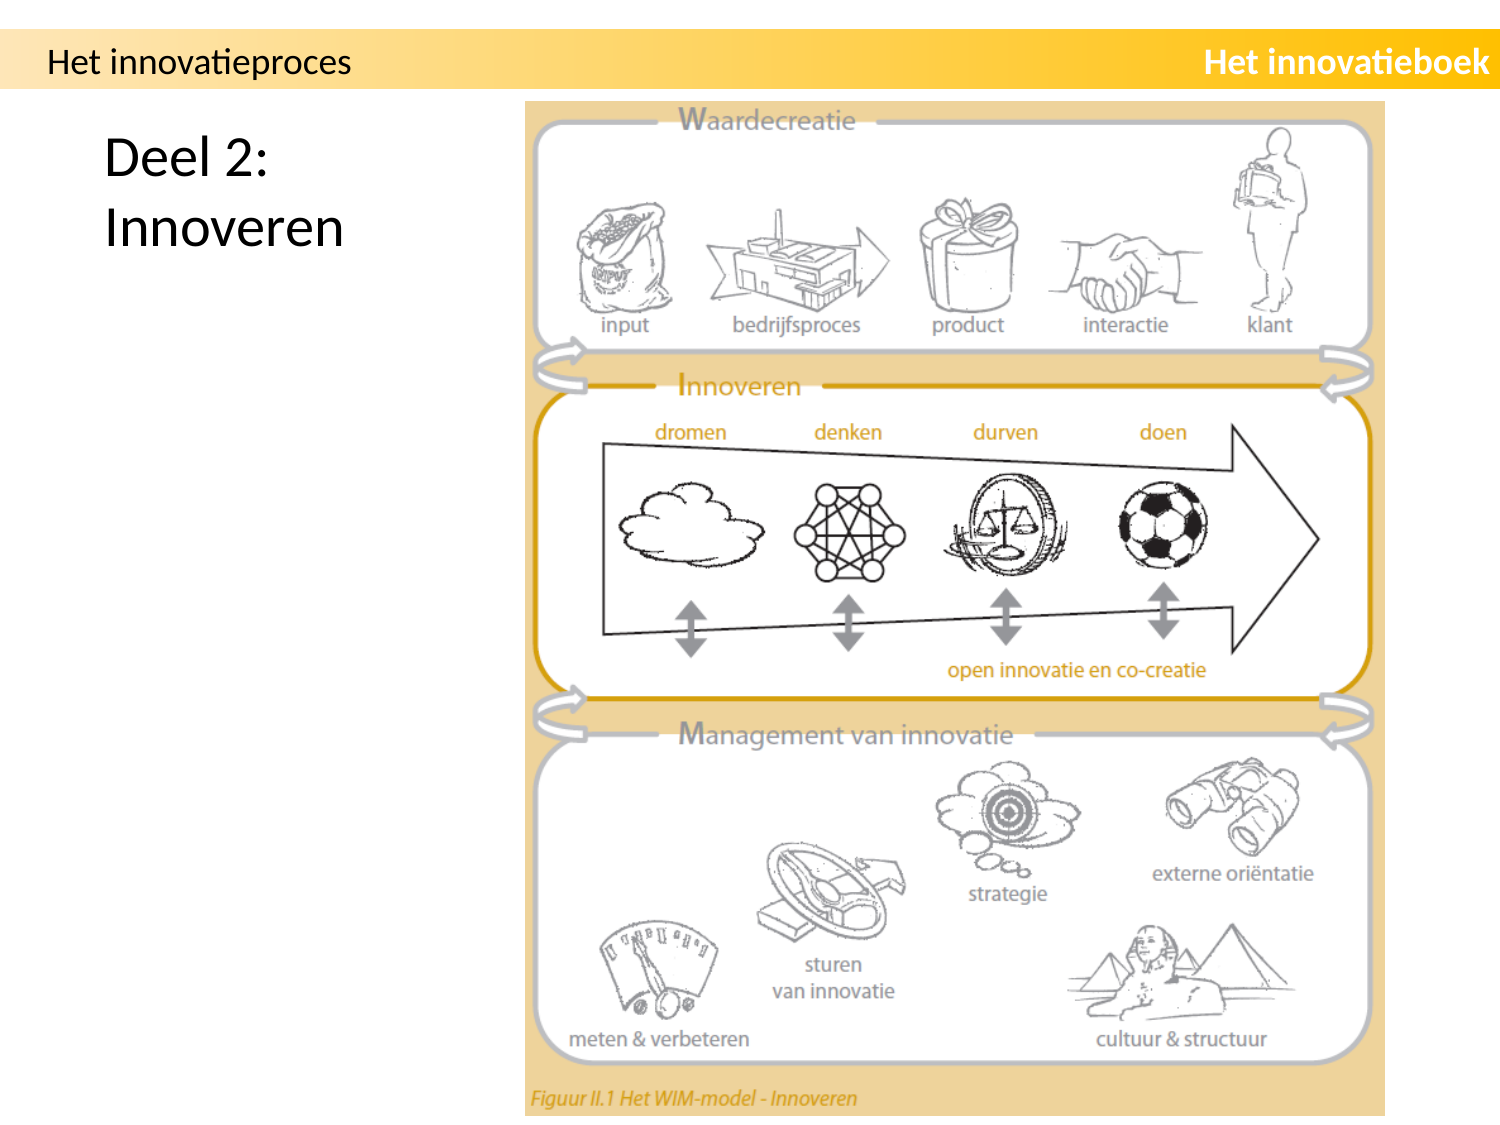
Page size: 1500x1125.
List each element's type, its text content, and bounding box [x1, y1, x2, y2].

text_box Het innovatieproces [32, 29, 368, 90]
text_box Deel 2: Innoveren [90, 110, 360, 266]
picture [525, 101, 1385, 1117]
